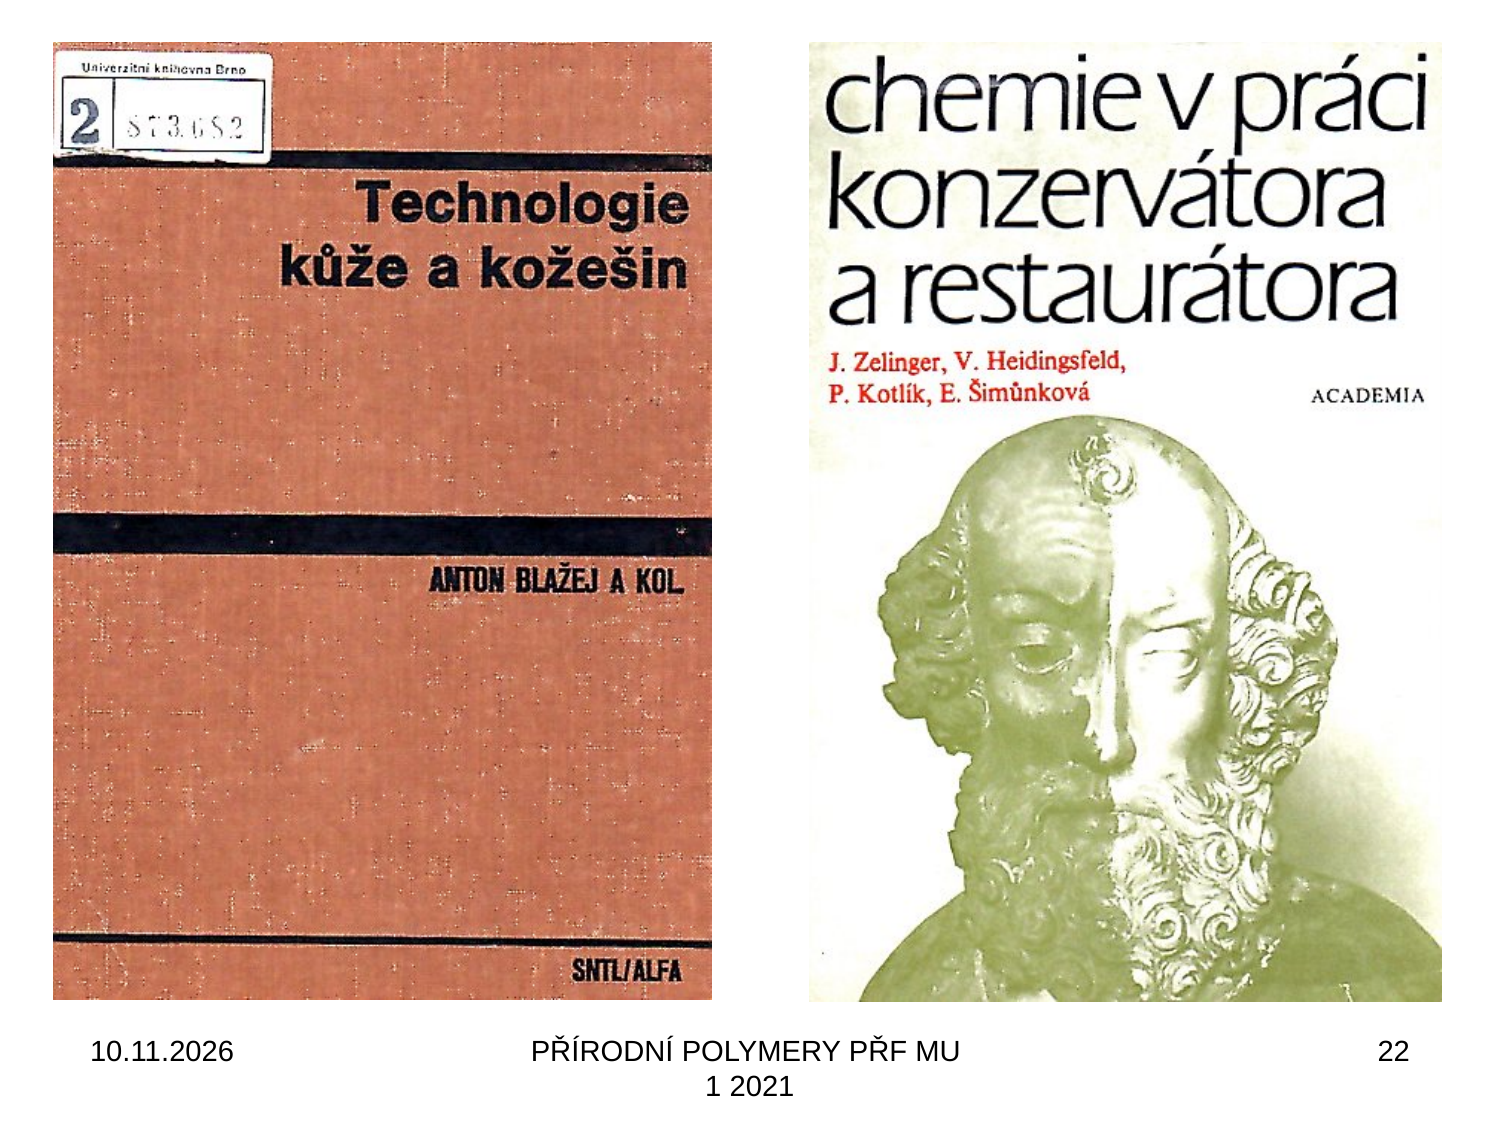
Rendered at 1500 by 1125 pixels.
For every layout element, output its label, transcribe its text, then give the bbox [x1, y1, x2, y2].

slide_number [74, 1024, 426, 1103]
slide_number 22 [1074, 1024, 1426, 1103]
picture [808, 42, 1443, 1003]
picture [52, 42, 713, 1000]
footer PŘÍRODNÍ POLYMERY PŘF MU 1 2021 [512, 1024, 988, 1103]
